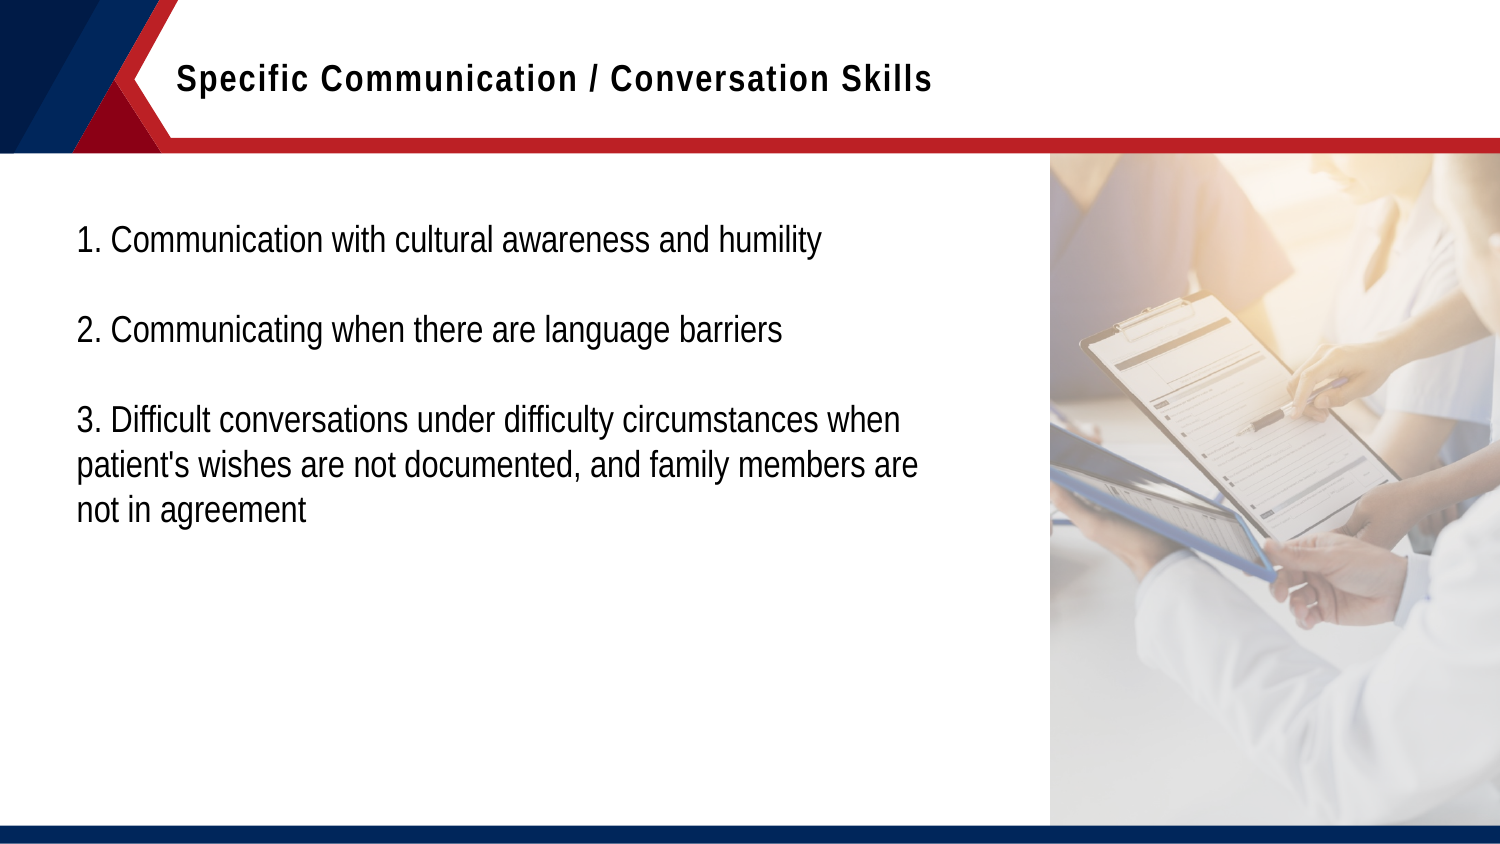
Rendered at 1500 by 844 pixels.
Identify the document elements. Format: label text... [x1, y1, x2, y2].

text_box [0, 825, 1500, 844]
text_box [0, 0, 1500, 154]
text_box 1. Communication with cultural awareness and humility 2. Communicating when there are language barriers 3. Difficult conversations under difficulty circumstances when patient's wishes are not documented, and family members are not in agreement [61, 207, 975, 628]
picture [1049, 154, 1500, 826]
